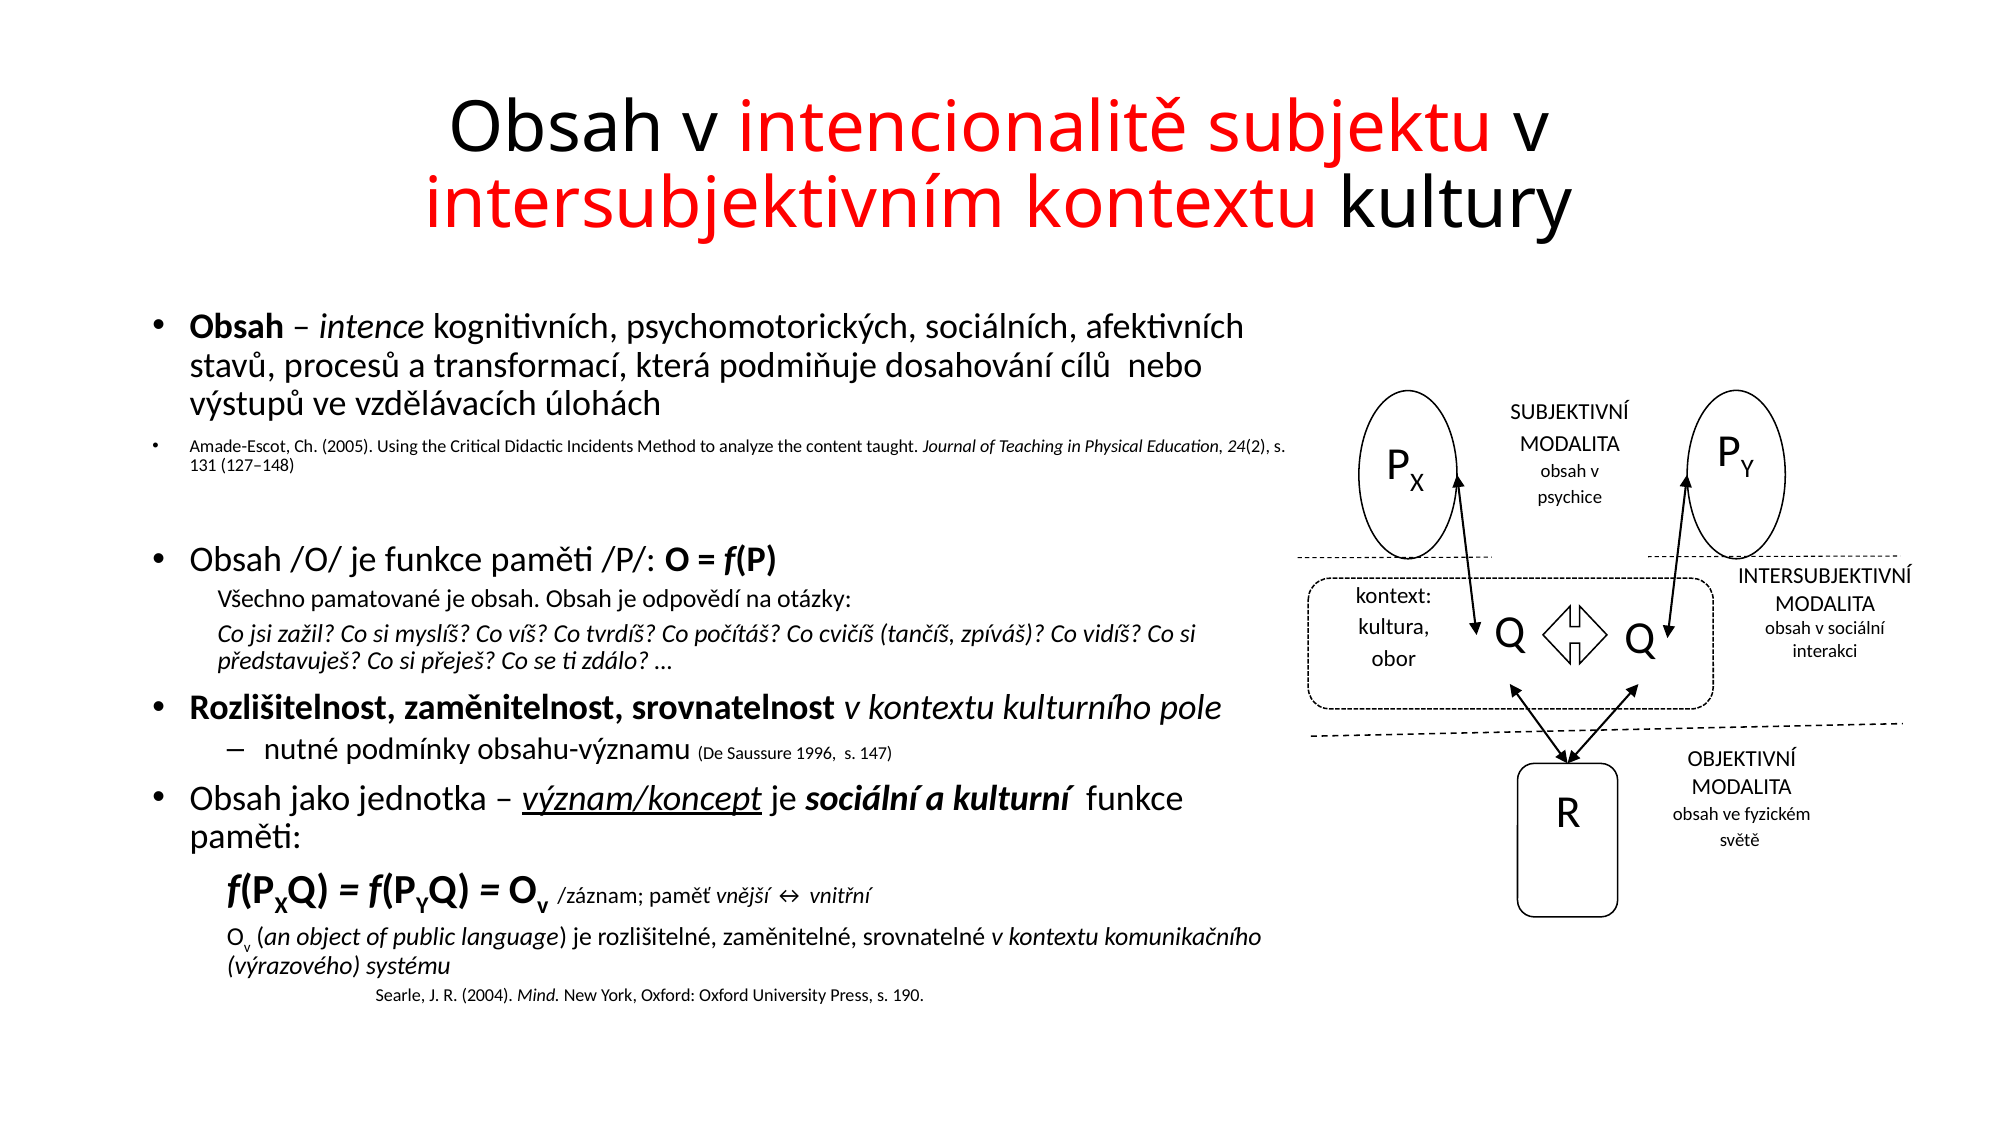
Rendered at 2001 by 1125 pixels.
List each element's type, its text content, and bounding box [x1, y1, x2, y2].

list Obsah – intence kognitivních, psychomotorických, sociálních, afektivních stavů, procesů a transformací, která podmiňuje dosahování cílů nebo výstupů ve vzdělávacích úlohách Amade-Escot, Ch. (2005). Using the Critical Didactic Incidents Method to analyze the content taught. Journal of Teaching in Physical Education, 24(2), s. 131 (127–148) Obsah /O/ je funkce paměti /P/: O = f(P) Všechno pamatované je obsah. Obsah je odpovědí na otázky: Co jsi zažil? Co si myslíš? Co víš? Co tvrdíš? Co počítáš? Co cvičíš (tančíš, zpíváš)? Co vidíš? Co si představuješ? Co si přeješ? Co se ti zdálo? … Rozlišitelnost, zaměnitelnost, srovnatelnost v kontextu kulturního pole nutné podmínky obsahu-významu (De Saussure 1996, s. 147) Obsah jako jednotka – význam/koncept je sociální a kulturní funkce paměti: f(PXQ) = f(PYQ) = Ov /záznam; paměť vnější ↔ vnitřní Ov (an object of public language) je rozlišitelné, zaměnitelné, srovnatelné v kontextu komunikačního (výrazového) systému Searle, J. R. (2004). Mind. New York, Oxford: Oxford University Press, s. 190. [137, 299, 1319, 1014]
title Obsah v intencionalitě subjektu v intersubjektivním kontextu kultury [388, 57, 1610, 276]
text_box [1228, 385, 1956, 928]
